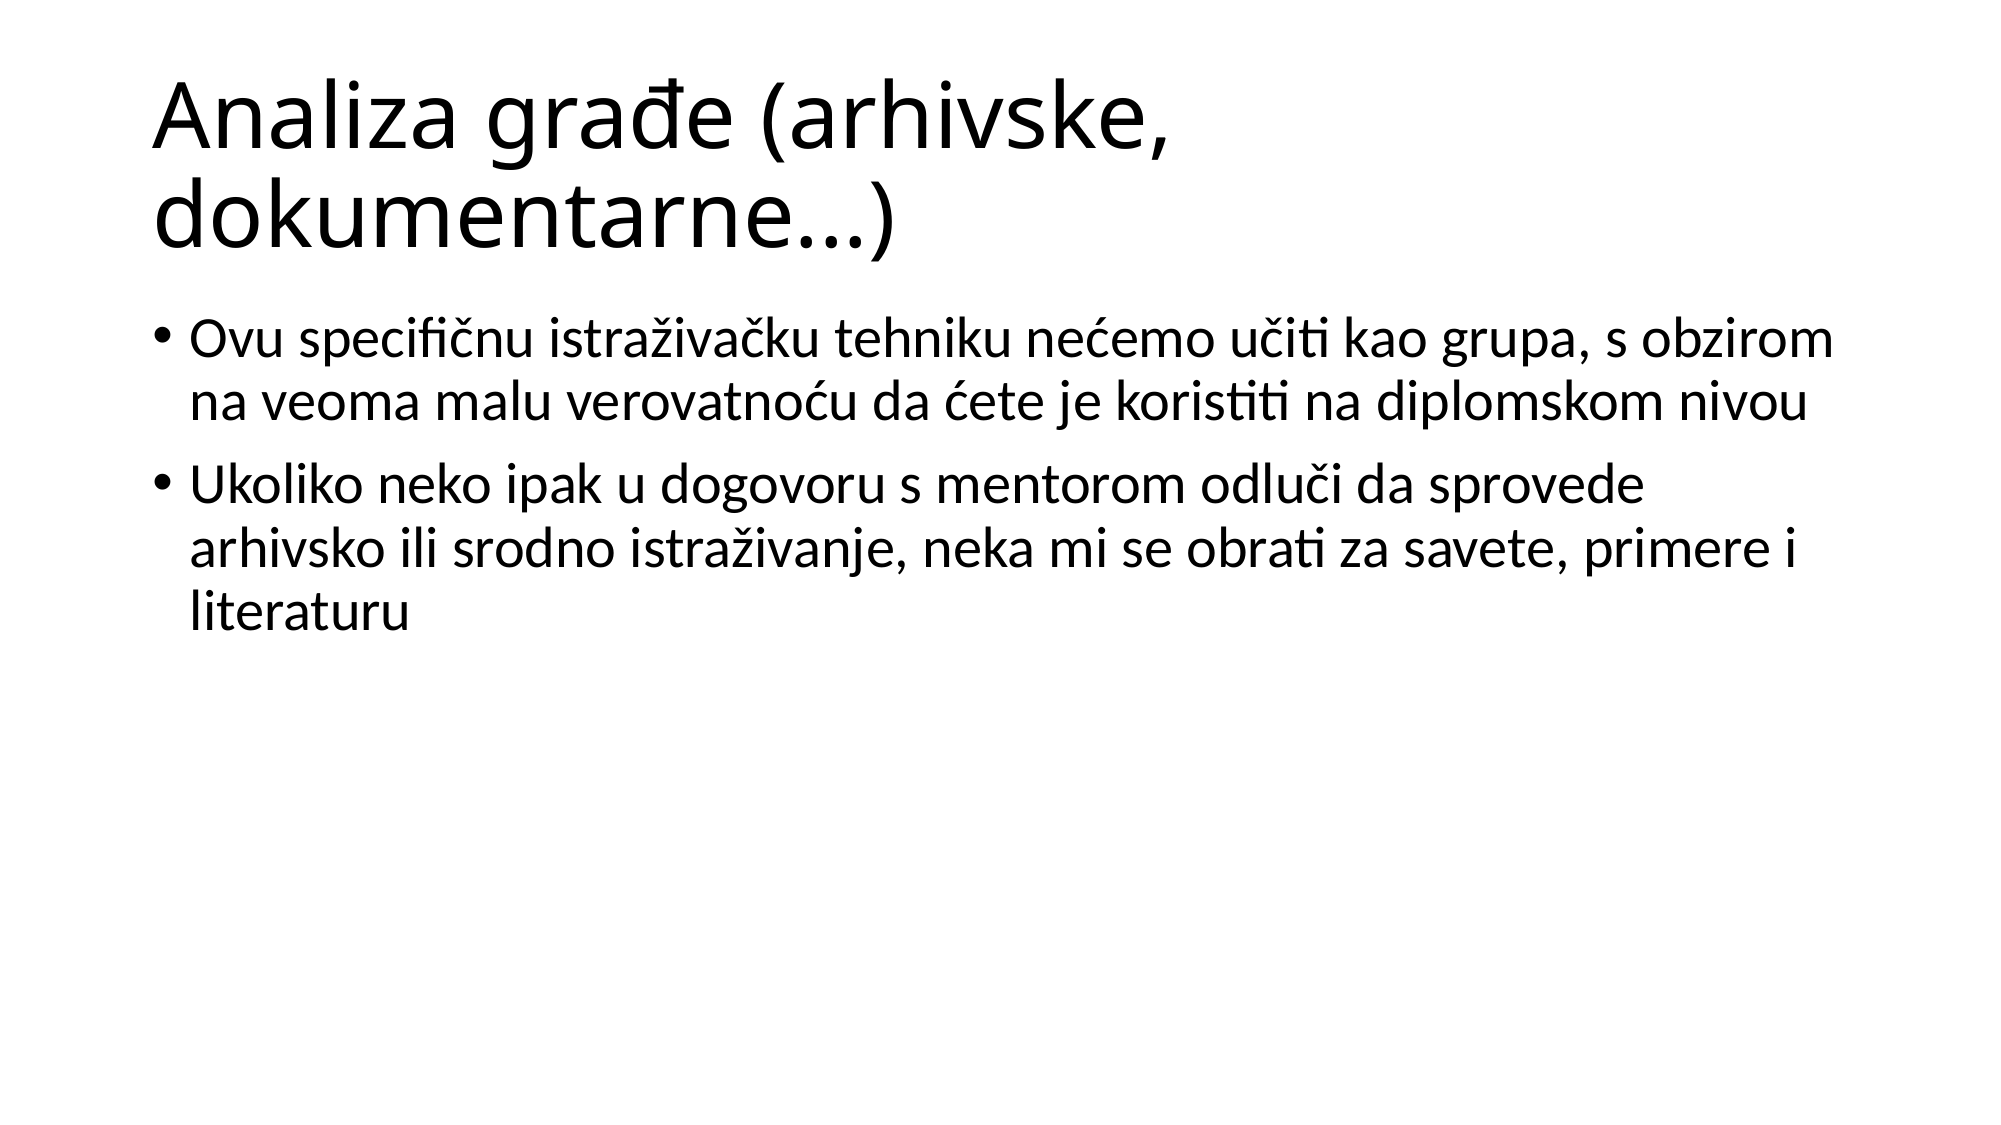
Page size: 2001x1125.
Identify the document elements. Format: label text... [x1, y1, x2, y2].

list Ovu specifičnu istraživačku tehniku nećemo učiti kao grupa, s obzirom na veoma malu verovatnoću da ćete je koristiti na diplomskom nivou Ukoliko neko ipak u dogovoru s mentorom odluči da sprovede arhivsko ili srodno istraživanje, neka mi se obrati za savete, primere i literaturu [137, 299, 1863, 1014]
title Analiza građe (arhivske, dokumentarne...) [137, 59, 1863, 278]
